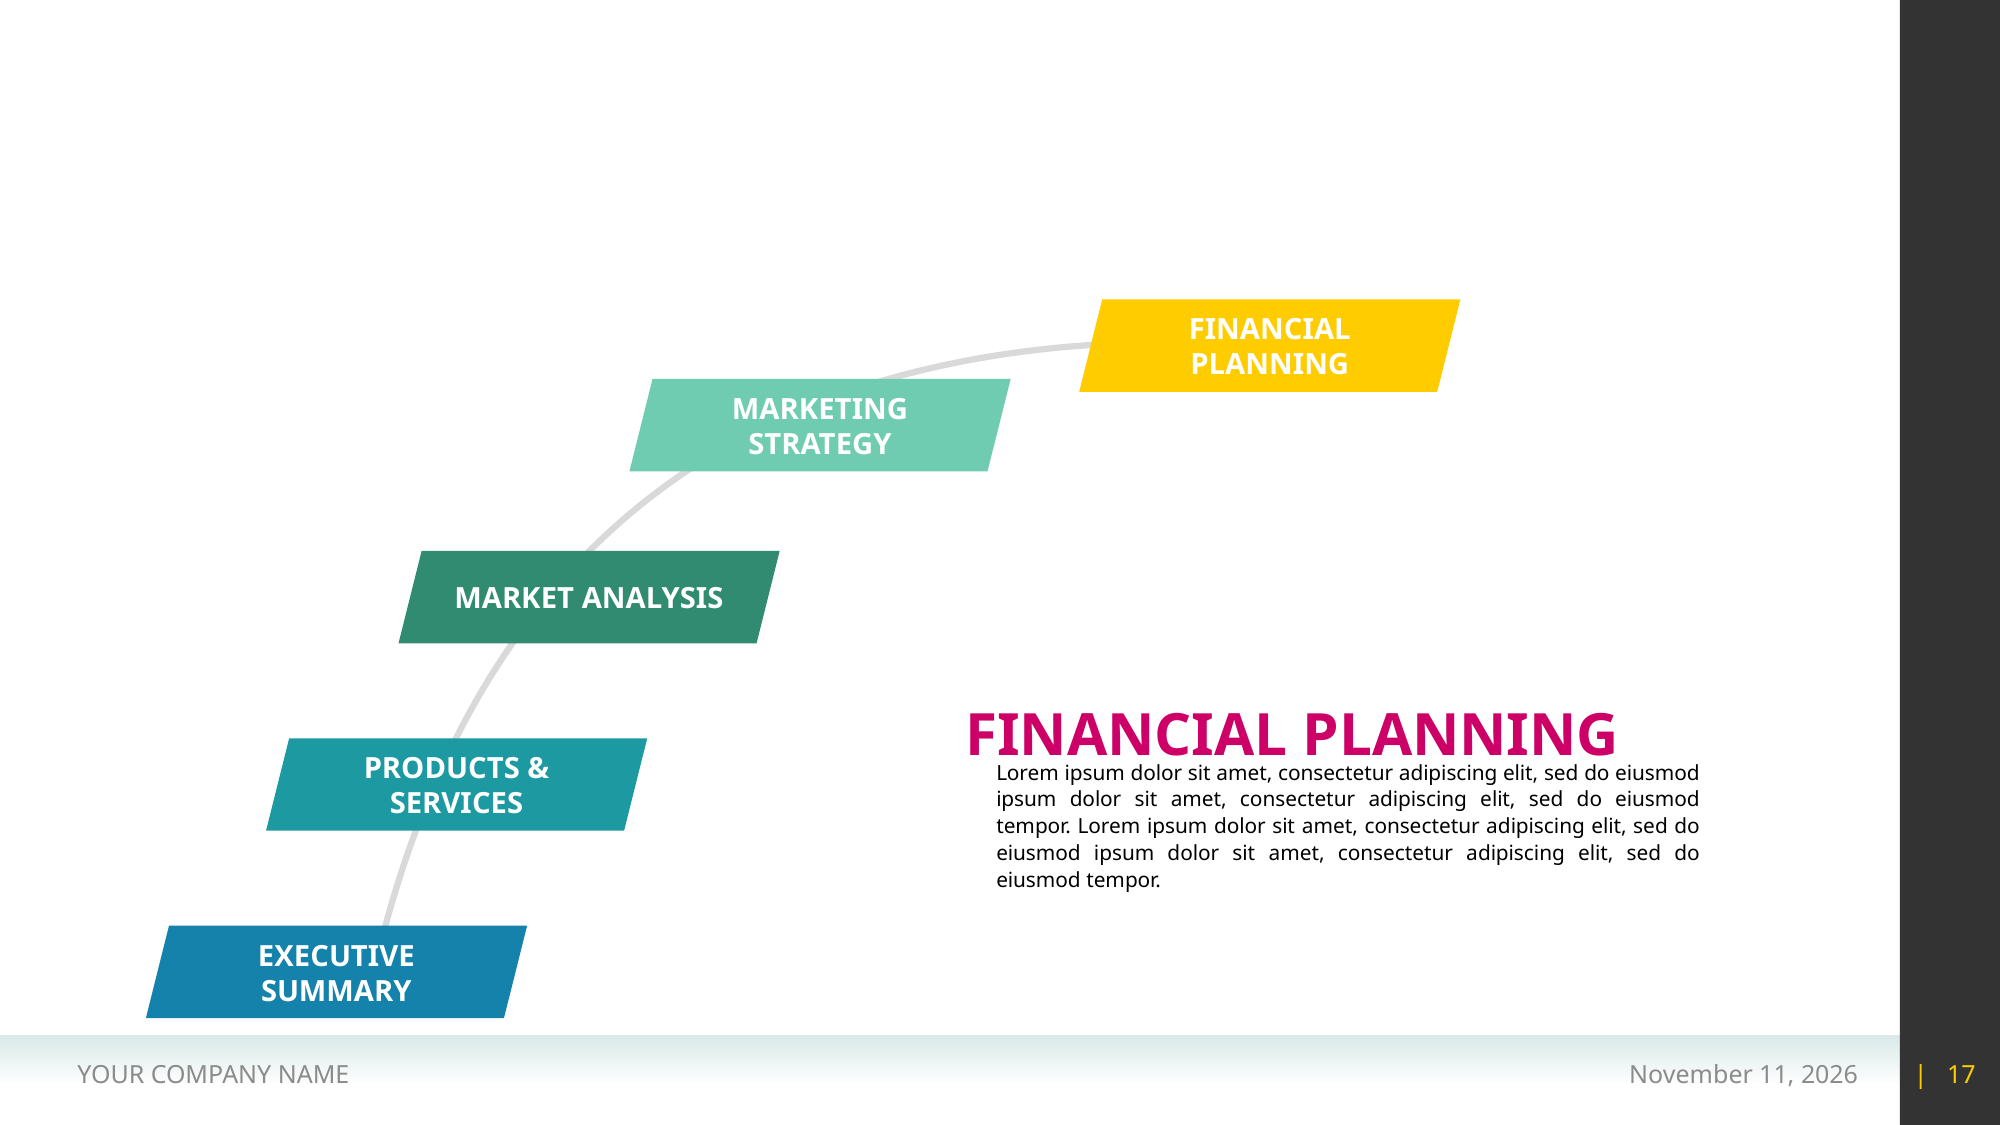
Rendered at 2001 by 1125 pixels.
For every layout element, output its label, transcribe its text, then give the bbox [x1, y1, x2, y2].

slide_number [1365, 1046, 1874, 1106]
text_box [145, 299, 1715, 1019]
slide_number | 17 [1890, 1046, 1991, 1106]
footer YOUR COMPANY NAME [62, 1046, 798, 1106]
